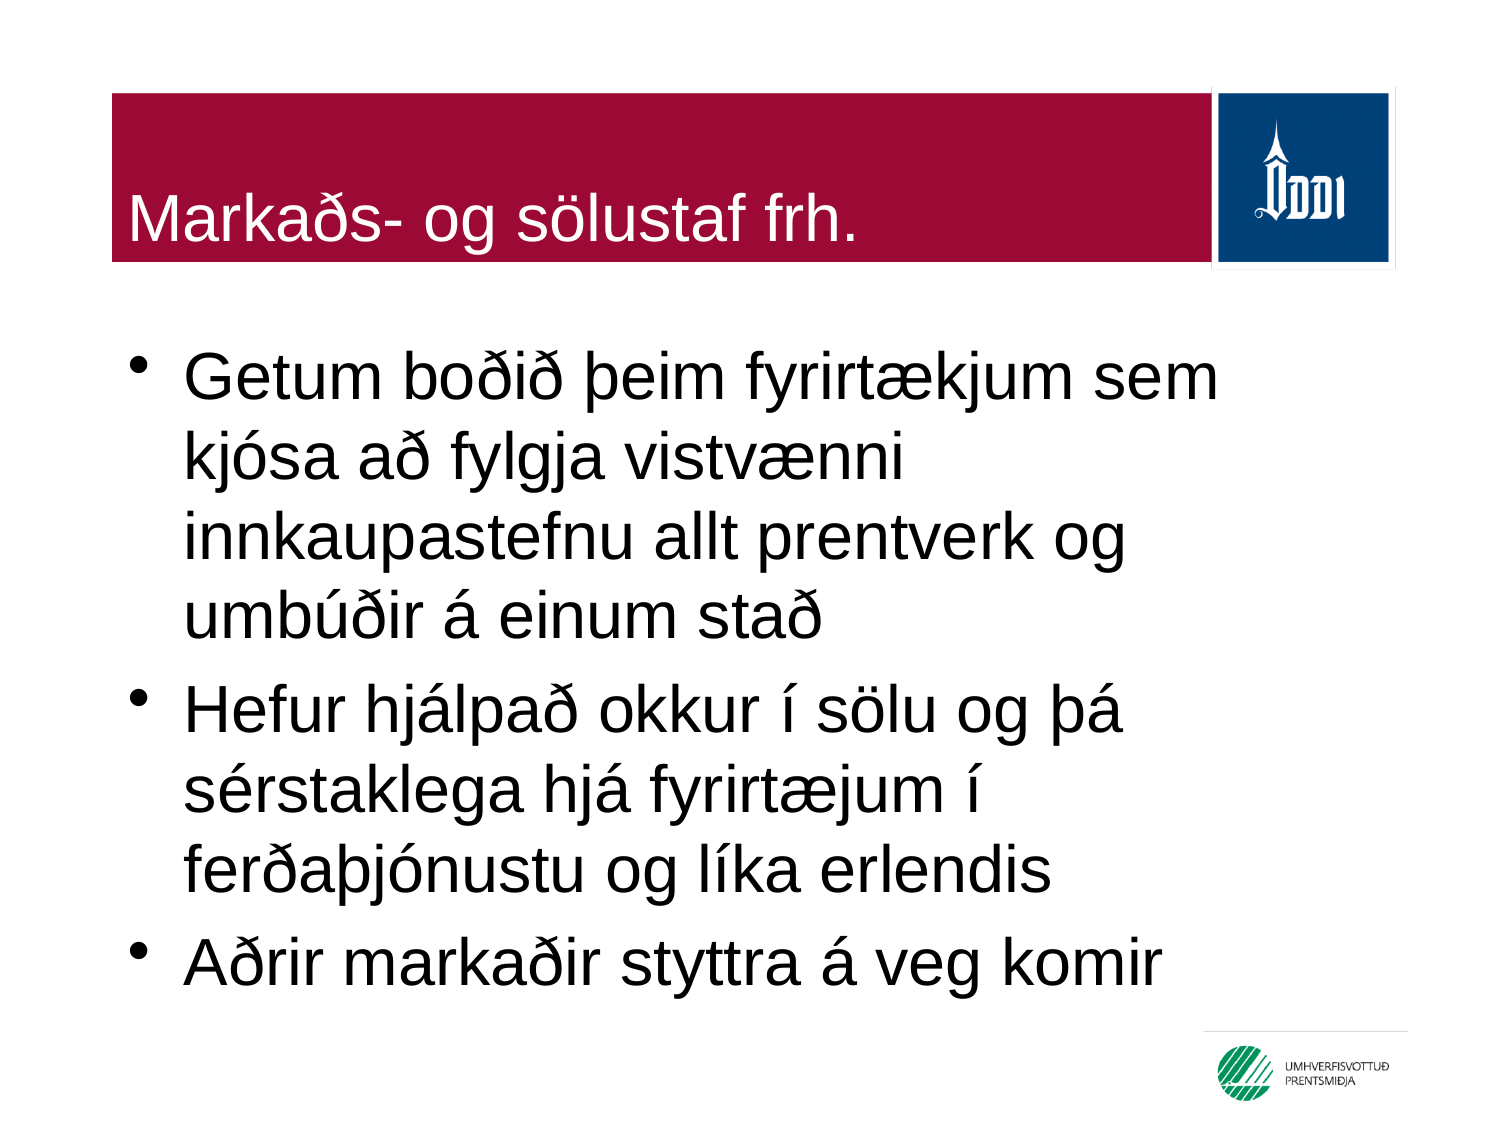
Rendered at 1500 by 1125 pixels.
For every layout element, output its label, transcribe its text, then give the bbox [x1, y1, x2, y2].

list Getum boðið þeim fyrirtækjum sem kjósa að fylgja vistvænni innkaupastefnu allt prentverk og umbúðir á einum stað Hefur hjálpað okkur í sölu og þá sérstaklega hjá fyrirtæjum í ferðaþjónustu og líka erlendis Aðrir markaðir styttra á veg komir [112, 324, 1388, 1001]
title Markaðs- og sölustaf frh. [112, 74, 1388, 263]
picture [112, 55, 1426, 1113]
